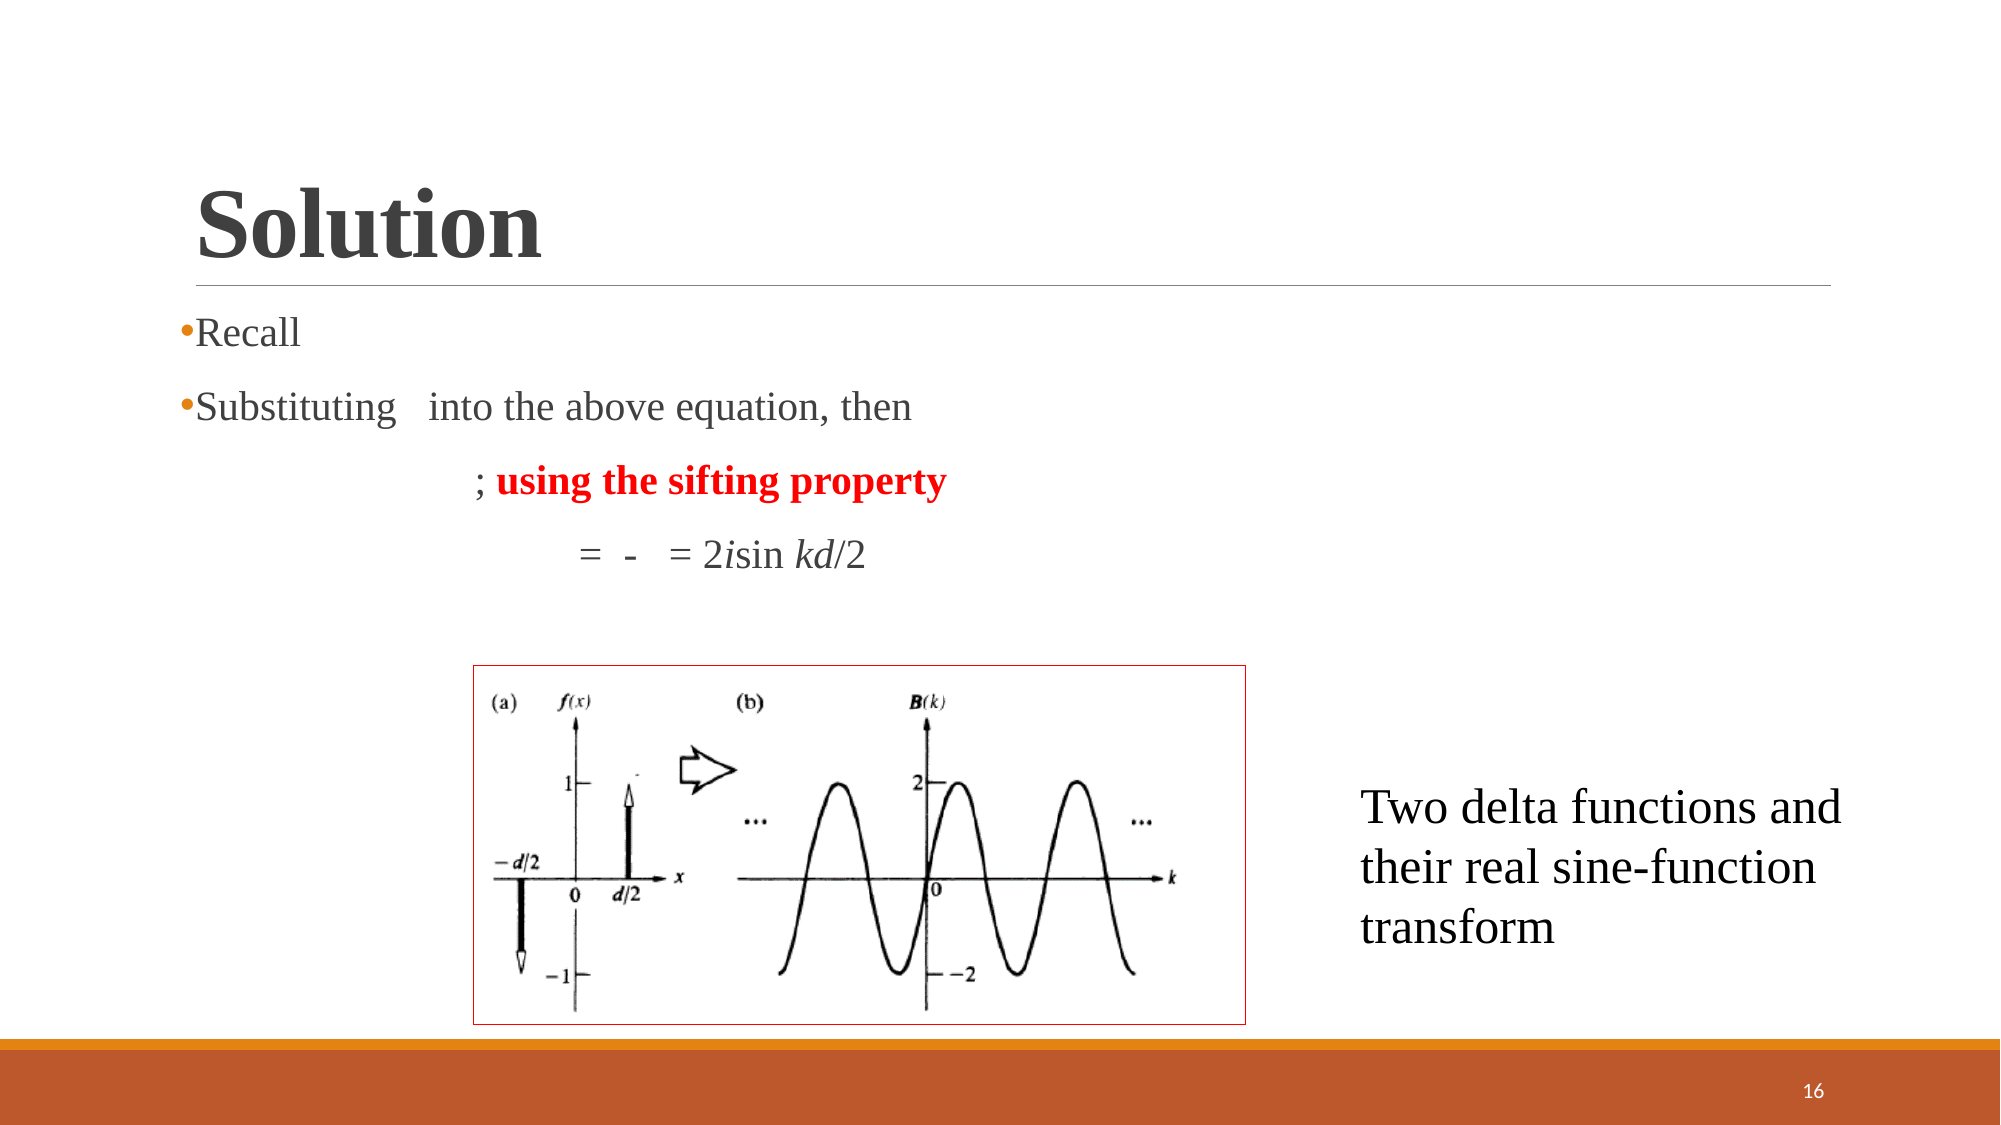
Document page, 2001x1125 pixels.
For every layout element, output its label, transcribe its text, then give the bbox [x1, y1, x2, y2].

picture [472, 665, 1246, 1025]
text_box Two delta functions and their real sine-function transform [1345, 765, 1951, 961]
title Solution [180, 47, 1830, 285]
slide_number 16 [1624, 1059, 1840, 1120]
